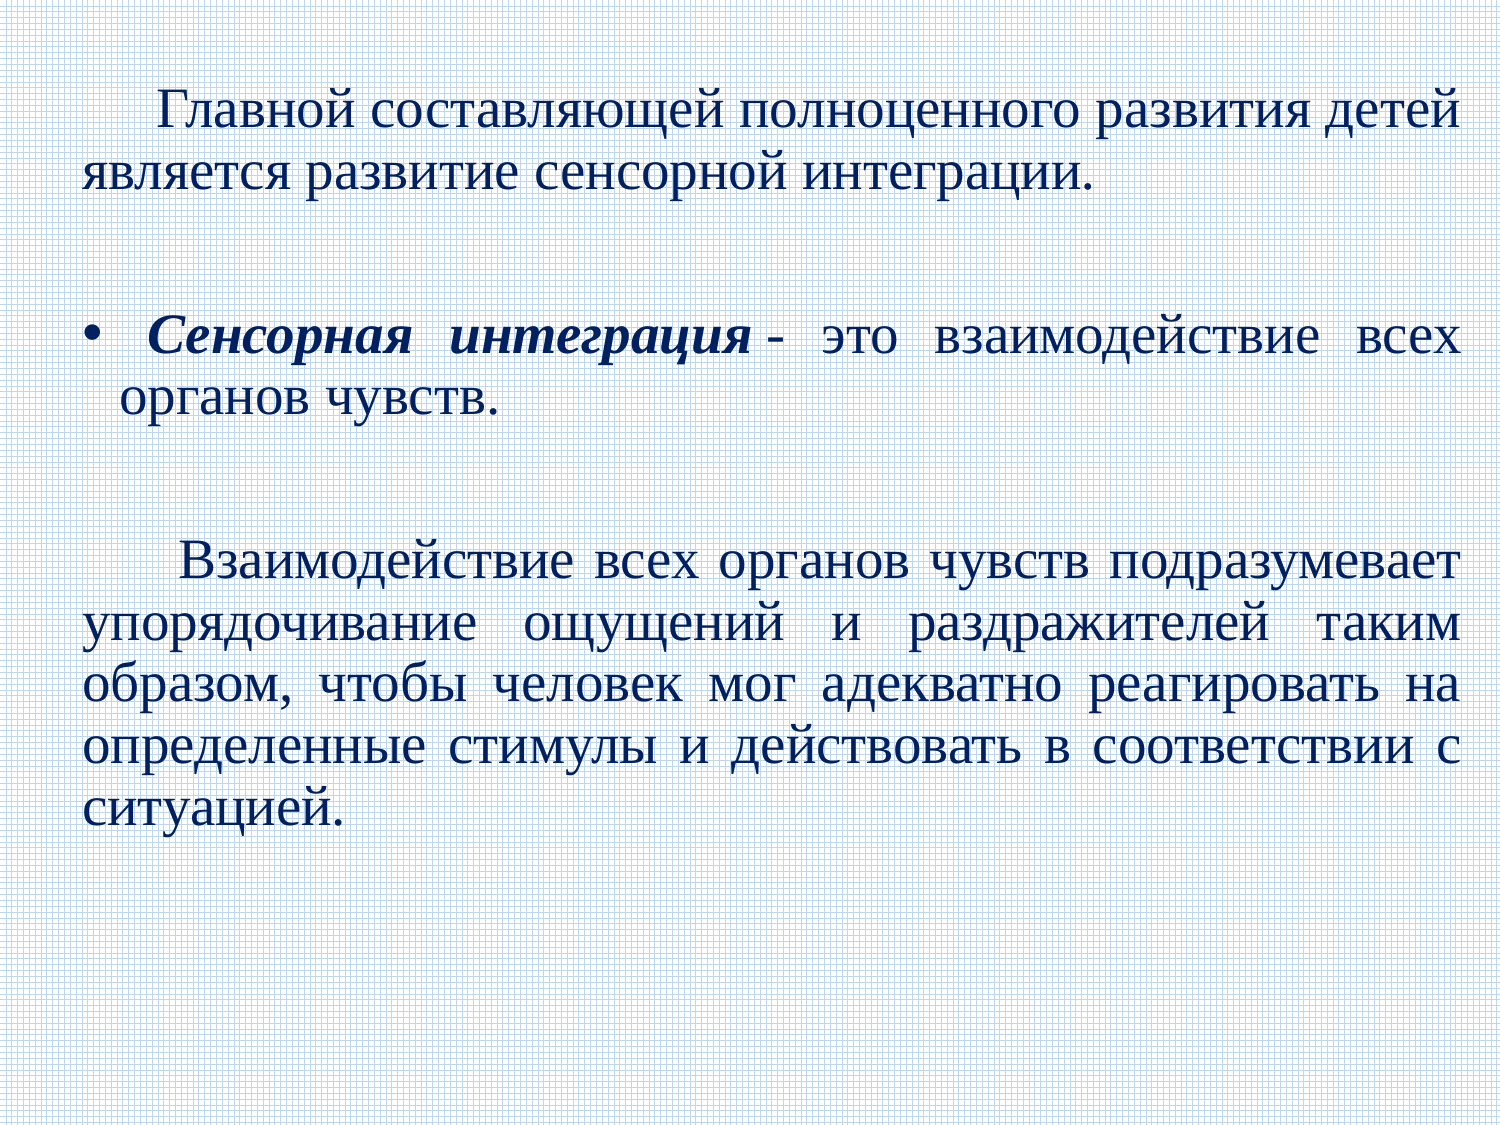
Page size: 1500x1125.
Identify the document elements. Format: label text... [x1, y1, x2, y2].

list Главной составляющей полноценного развития детей является развитие сенсорной интеграции. Сенсорная интеграция - это взаимодействие всех органов чувств. Взаимодействие всех органов чувств подразумевает упорядочивание ощущений и раздражителей таким образом, чтобы человек мог адекватно реагировать на определенные стимулы и действовать в соответствии с ситуацией. [67, 70, 1478, 849]
